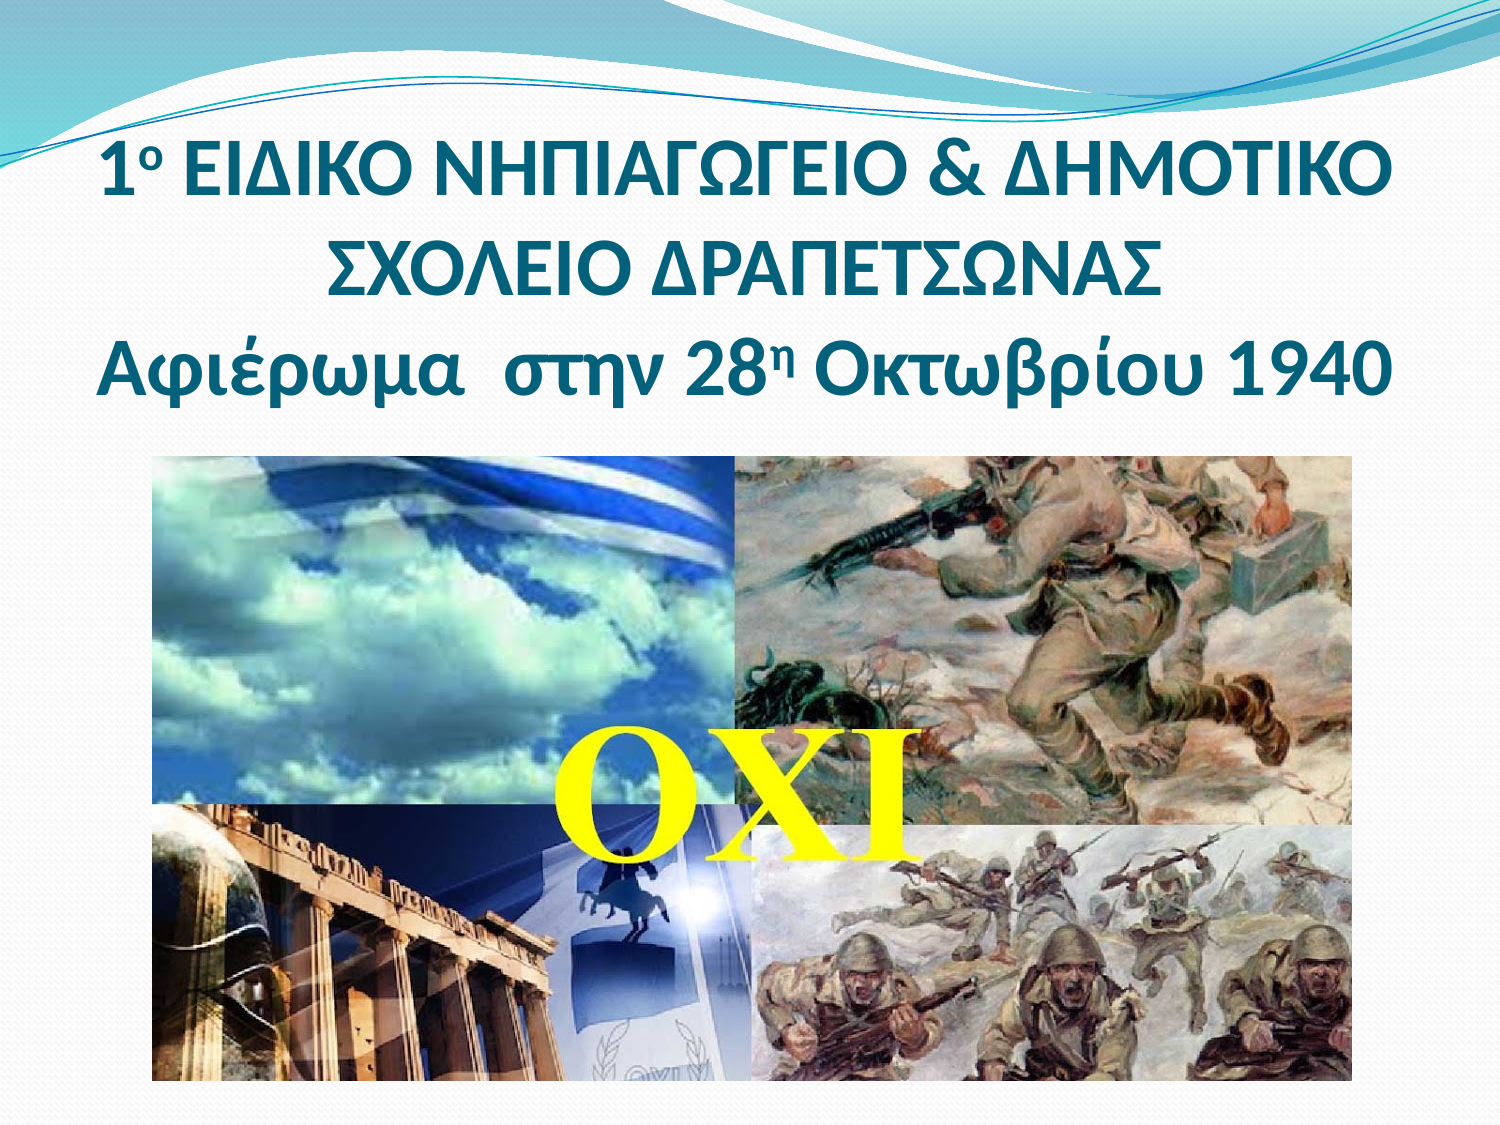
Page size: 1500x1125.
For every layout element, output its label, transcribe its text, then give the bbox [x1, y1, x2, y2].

title 1ο ΕΙΔΙΚΟ ΝΗΠΙΑΓΩΓΕΙΟ & ΔΗΜΟΤΙΚΟ ΣΧΟΛΕΙΟ ΔΡΑΠΕΤΣΩΝΑΣ Αφιέρωμα στην 28η Οκτωβρίου 1940 [70, 128, 1421, 412]
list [152, 456, 1352, 1081]
